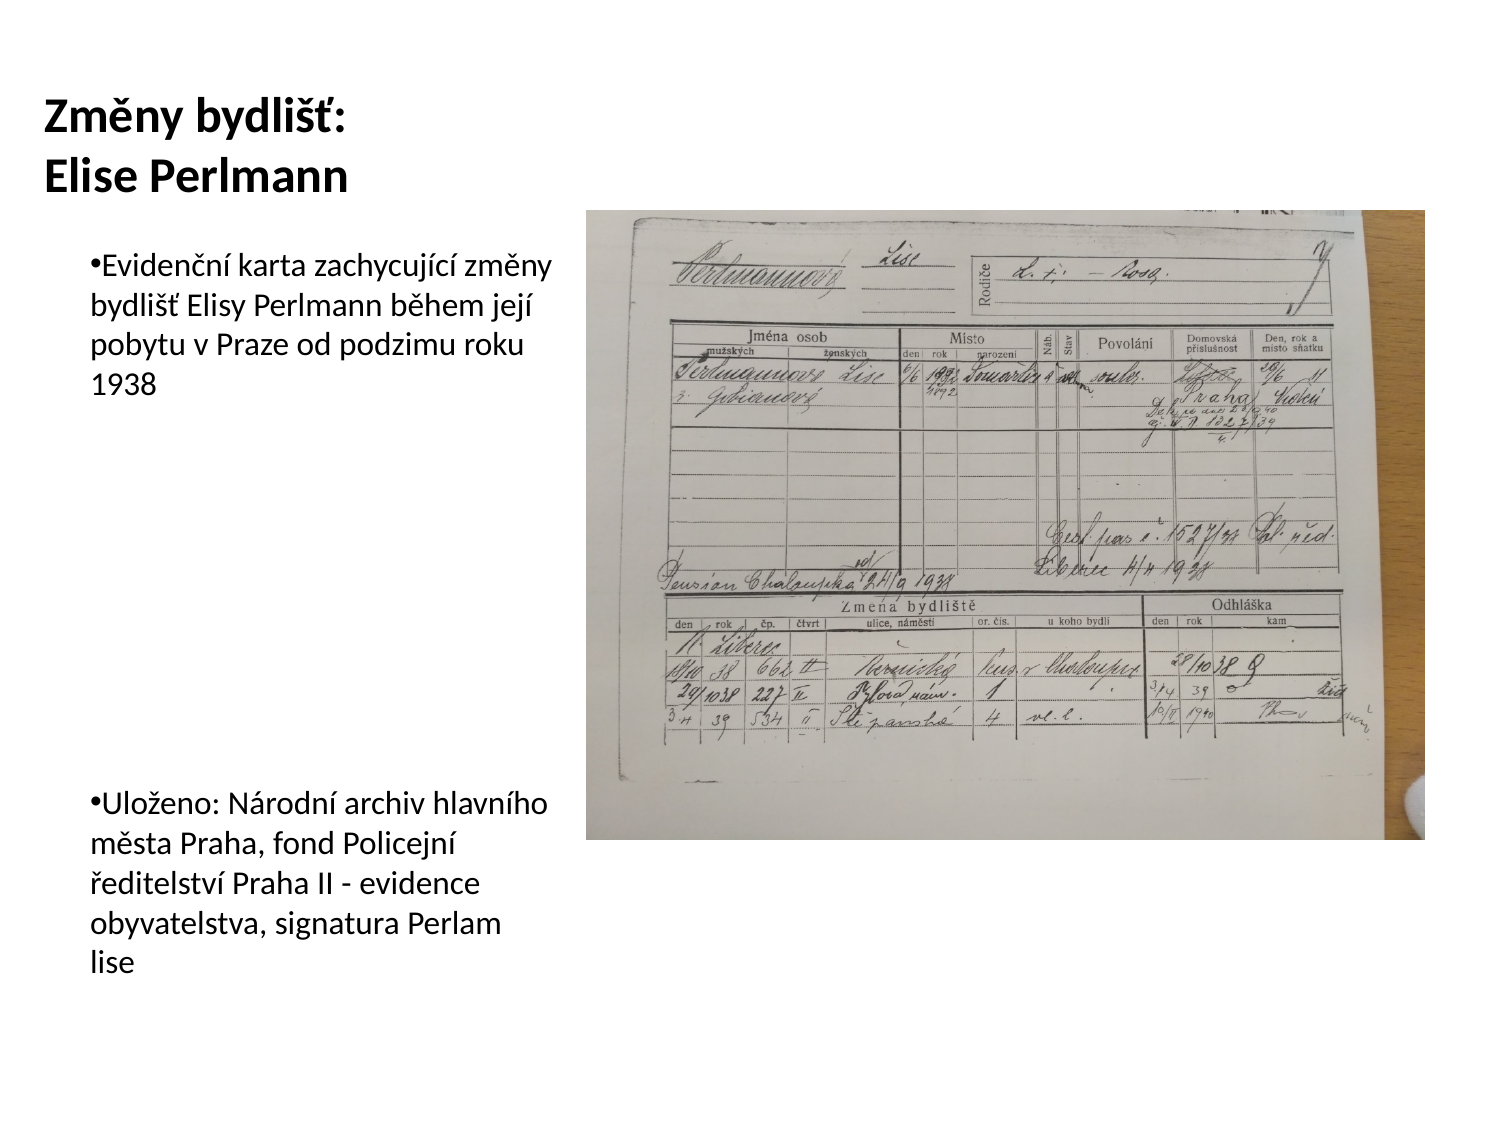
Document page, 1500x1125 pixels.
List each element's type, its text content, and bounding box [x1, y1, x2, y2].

list Evidenční karta zachycující změny bydlišť Elisy Perlmann během její pobytu v Praze od podzimu roku 1938 Uloženo: Národní archiv hlavního města Praha, fond Policejní ředitelství Praha II - evidence obyvatelstva, signatura Perlam lise [75, 235, 569, 1005]
title Změny bydlišť: Elise Perlmann [29, 44, 569, 211]
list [586, 210, 1426, 840]
